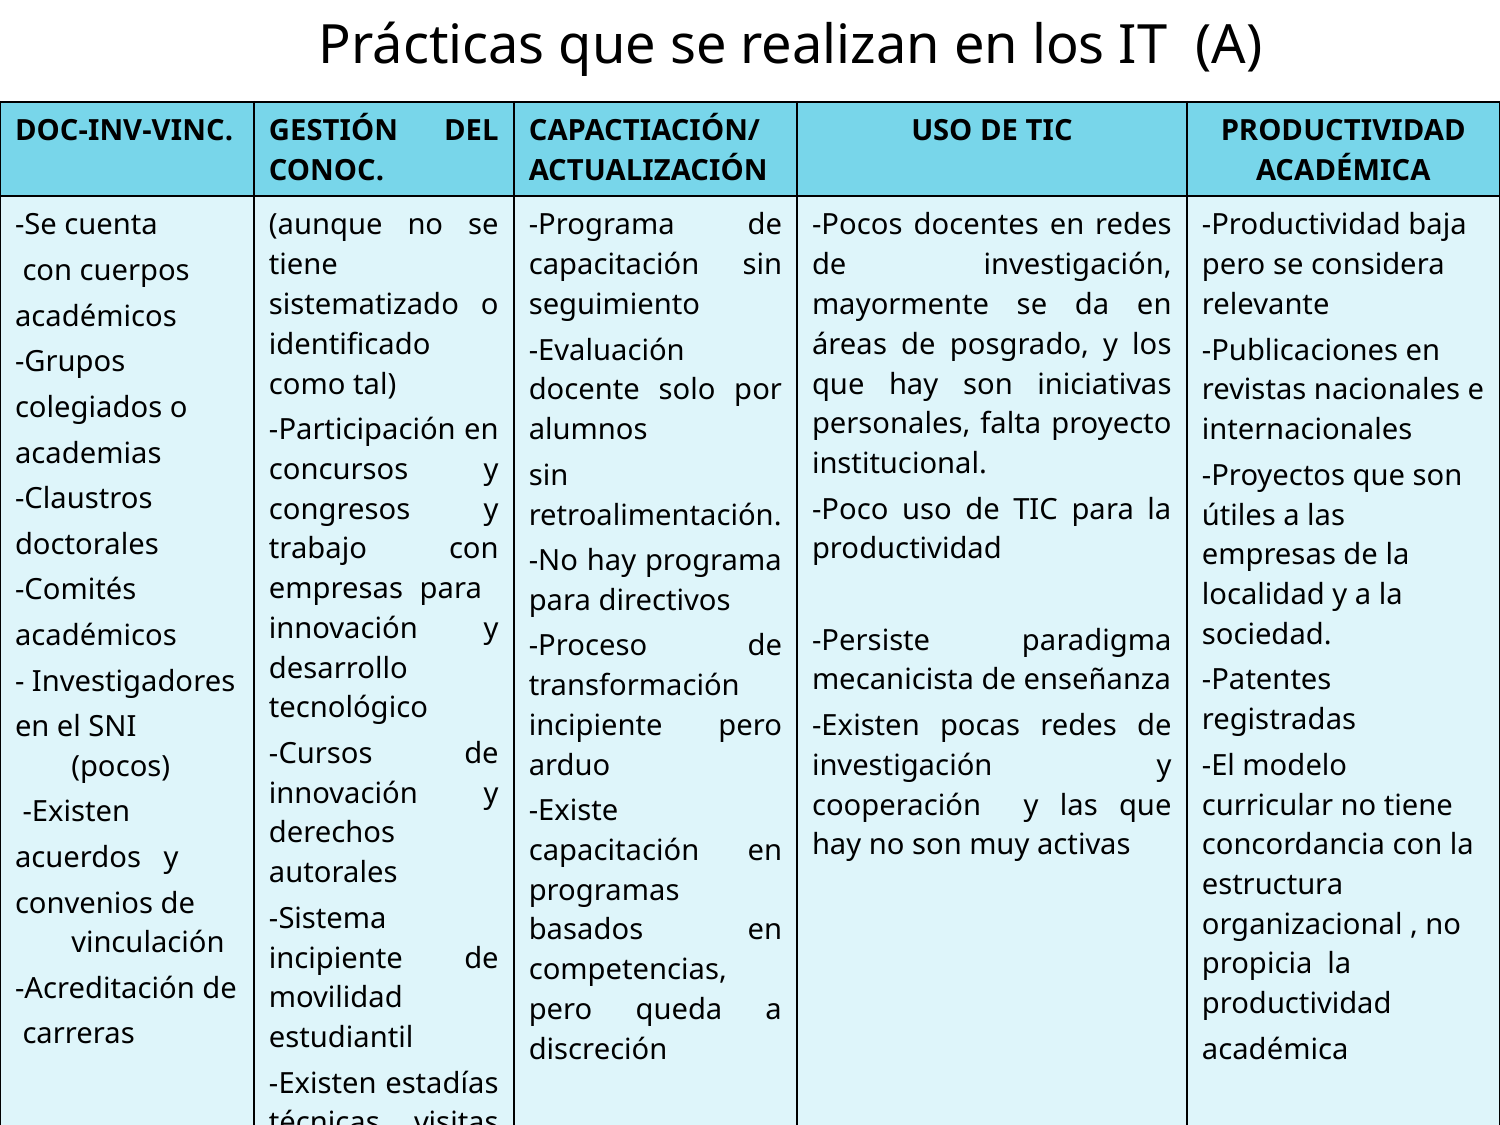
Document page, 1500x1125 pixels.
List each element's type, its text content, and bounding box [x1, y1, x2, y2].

table_cell -Productividad baja pero se considera relevante -Publicaciones en revistas nacionales e internacionales -Proyectos que son útiles a las empresas de la localidad y a la sociedad. -Patentes registradas -El modelo curricular no tiene concordancia con la estructura organizacional , no propicia la productividad académica [1188, 197, 1499, 1125]
table_header CAPACTIACIÓN/ACTUALIZACIÓN [515, 103, 796, 195]
table_cell -Programa de capacitación sin seguimiento -Evaluación docente solo por alumnos sin retroalimentación. -No hay programa para directivos -Proceso de transformación incipiente pero arduo -Existe capacitación en programas basados en competencias, pero queda a discreción [515, 197, 796, 1125]
table_cell -Se cuenta con cuerpos académicos -Grupos colegiados o academias -Claustros doctorales -Comités académicos - Investigadores en el SNI (pocos) -Existen acuerdos y convenios de vinculación -Acreditación de carreras [1, 197, 253, 1125]
table_header GESTIÓN DEL CONOC. [255, 103, 513, 195]
table_cell -Pocos docentes en redes de investigación, mayormente se da en áreas de posgrado, y los que hay son iniciativas personales, falta proyecto institucional. -Poco uso de TIC para la productividad -Persiste paradigma mecanicista de enseñanza -Existen pocas redes de investigación y cooperación y las que hay no son muy activas [798, 197, 1186, 1125]
text_box Prácticas que se realizan en los IT (A) [82, 0, 1500, 101]
table_cell (aunque no se tiene sistematizado o identificado como tal) -Participación en concursos y congresos y trabajo con empresas para innovación y desarrollo tecnológico -Cursos de innovación y derechos autorales -Sistema incipiente de movilidad estudiantil -Existen estadías técnicas, visitas industriales y residencias profesionales [255, 197, 513, 1125]
table_header USO DE TIC [798, 103, 1186, 195]
table_header DOC-INV-VINC. [1, 103, 253, 195]
table_header PRODUCTIVIDAD ACADÉMICA [1188, 103, 1499, 195]
